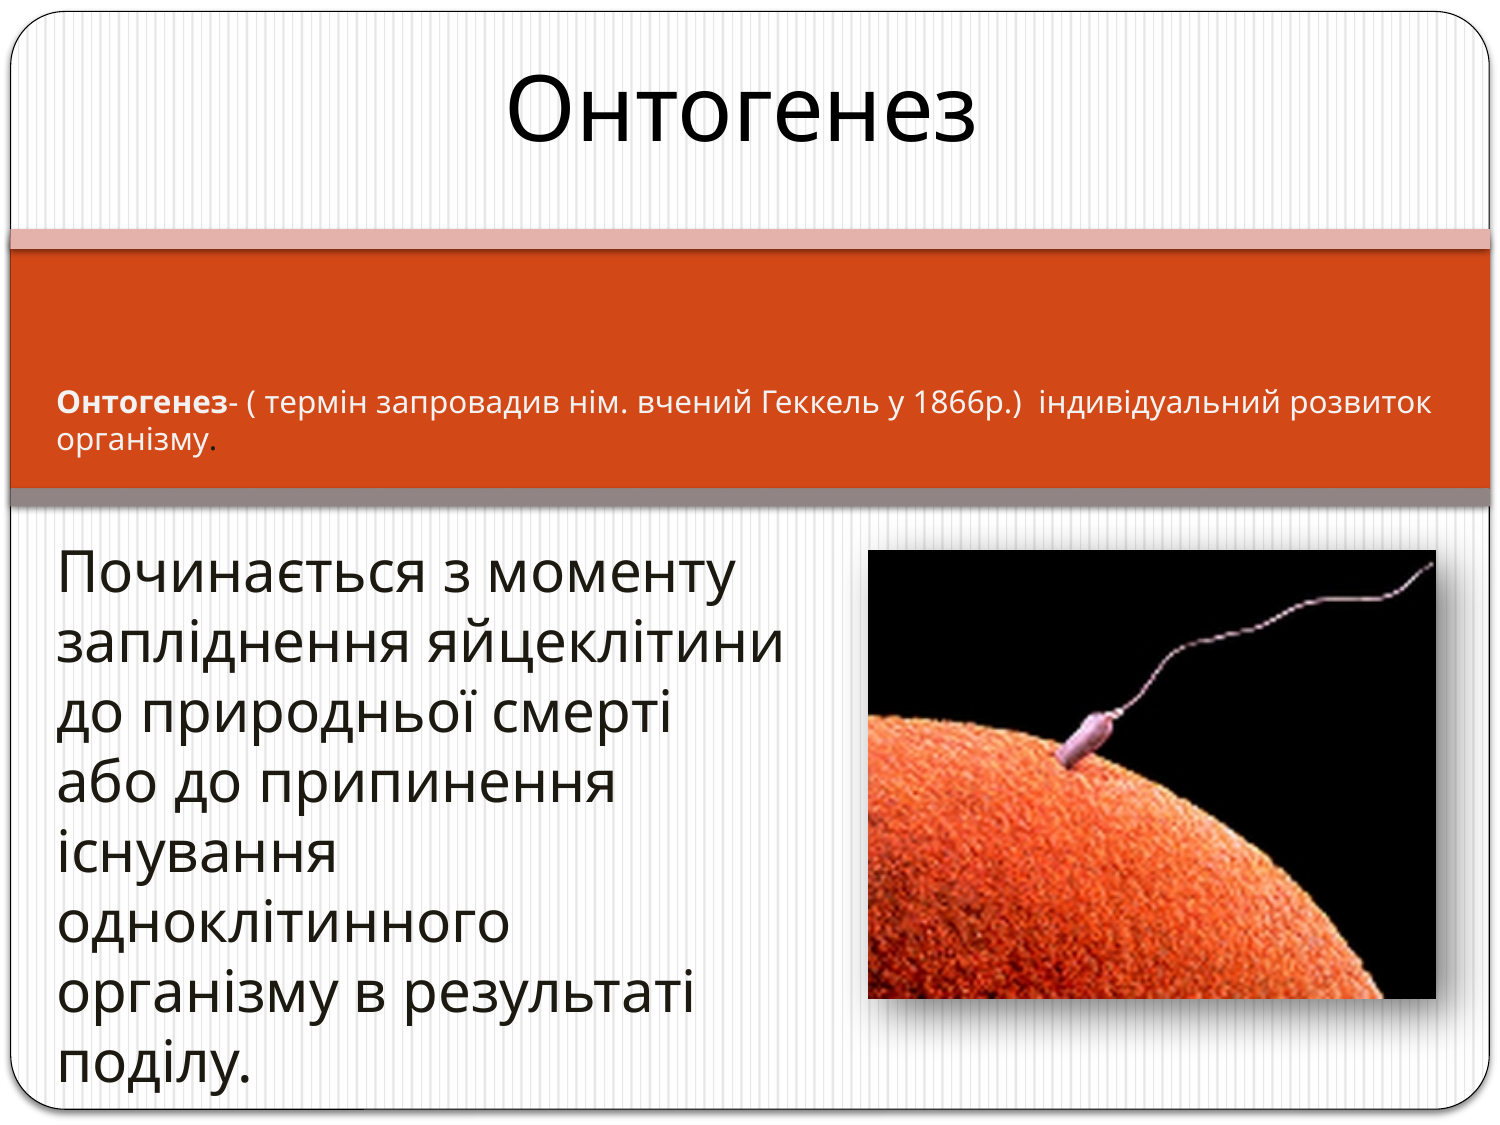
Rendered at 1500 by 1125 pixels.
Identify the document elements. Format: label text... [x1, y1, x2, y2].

picture [867, 550, 1437, 999]
text_box Онтогенез [490, 42, 1034, 168]
title Онтогенез- ( термін запровадив нім. вчений Геккель у 1866р.) індивідуальний розвиток організму. [41, 373, 1500, 587]
text_box Починається з моменту запліднення яйцеклітини до природньої смерті або до припинення існування одноклітинного організму в результаті поділу. [41, 527, 809, 1102]
